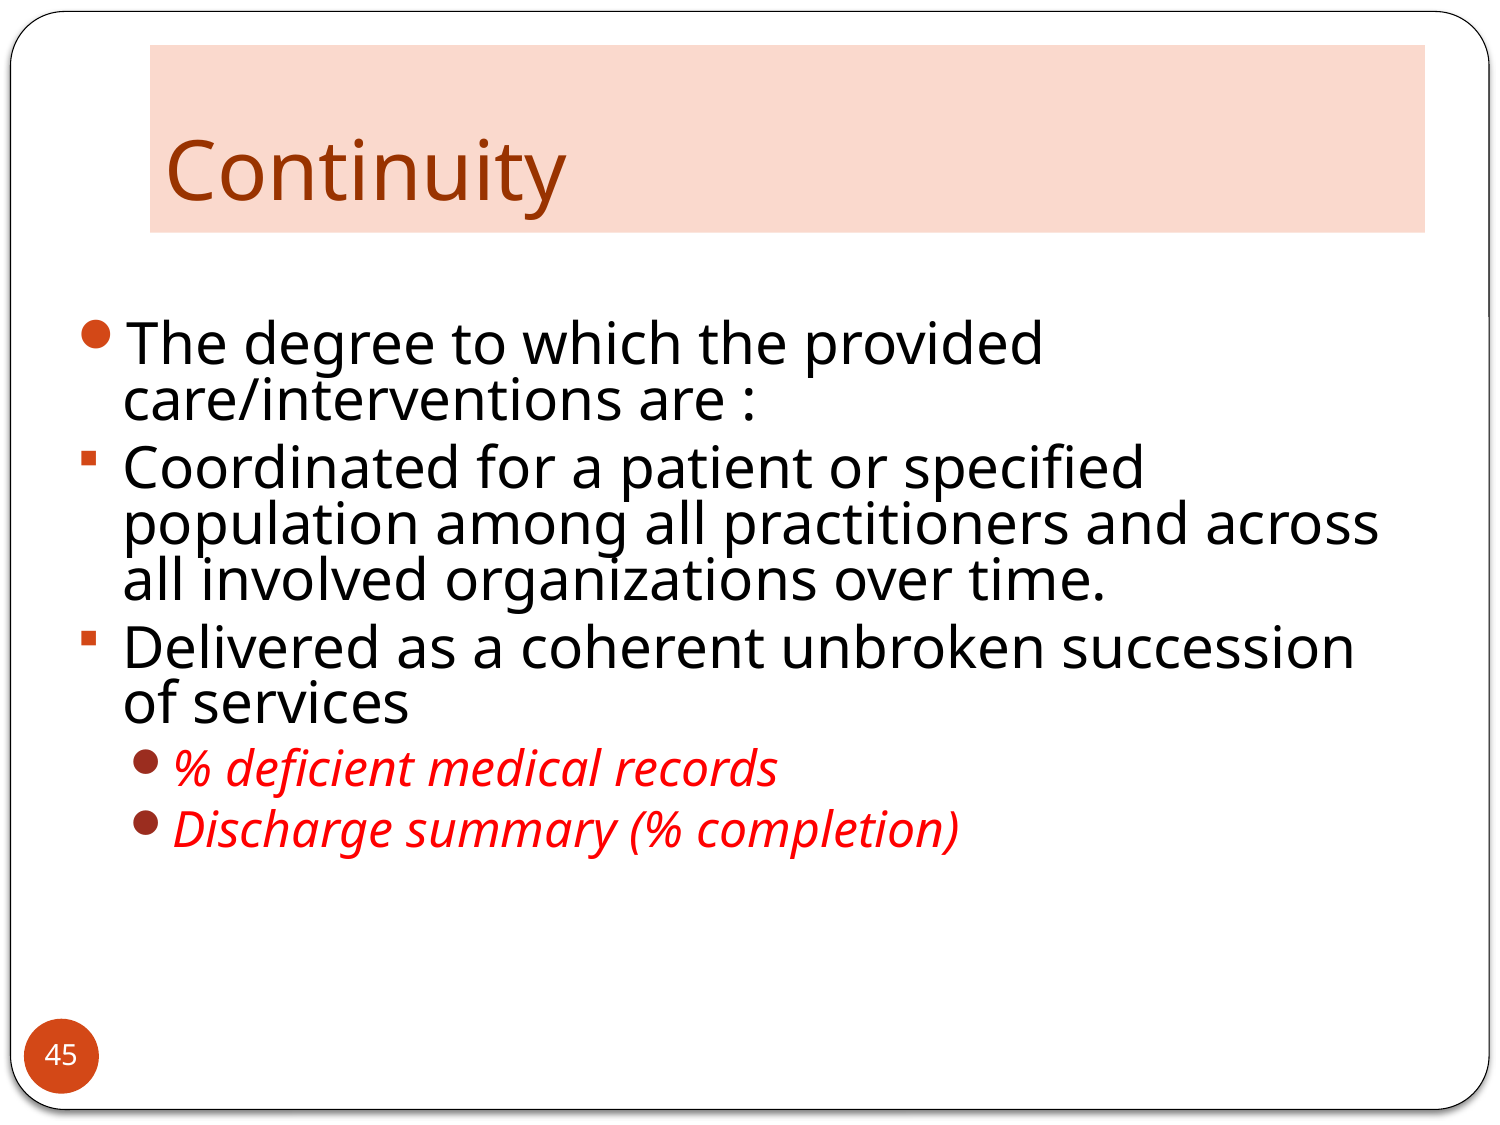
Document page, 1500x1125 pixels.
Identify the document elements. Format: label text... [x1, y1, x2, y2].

title Continuity [150, 45, 1425, 233]
list The degree to which the provided care/interventions are : Coordinated for a patient or specified population among all practitioners and across all involved organizations over time. Delivered as a coherent unbroken succession of services % deficient medical records Discharge summary (% completion) [62, 312, 1413, 893]
slide_number 45 [23, 1018, 99, 1094]
